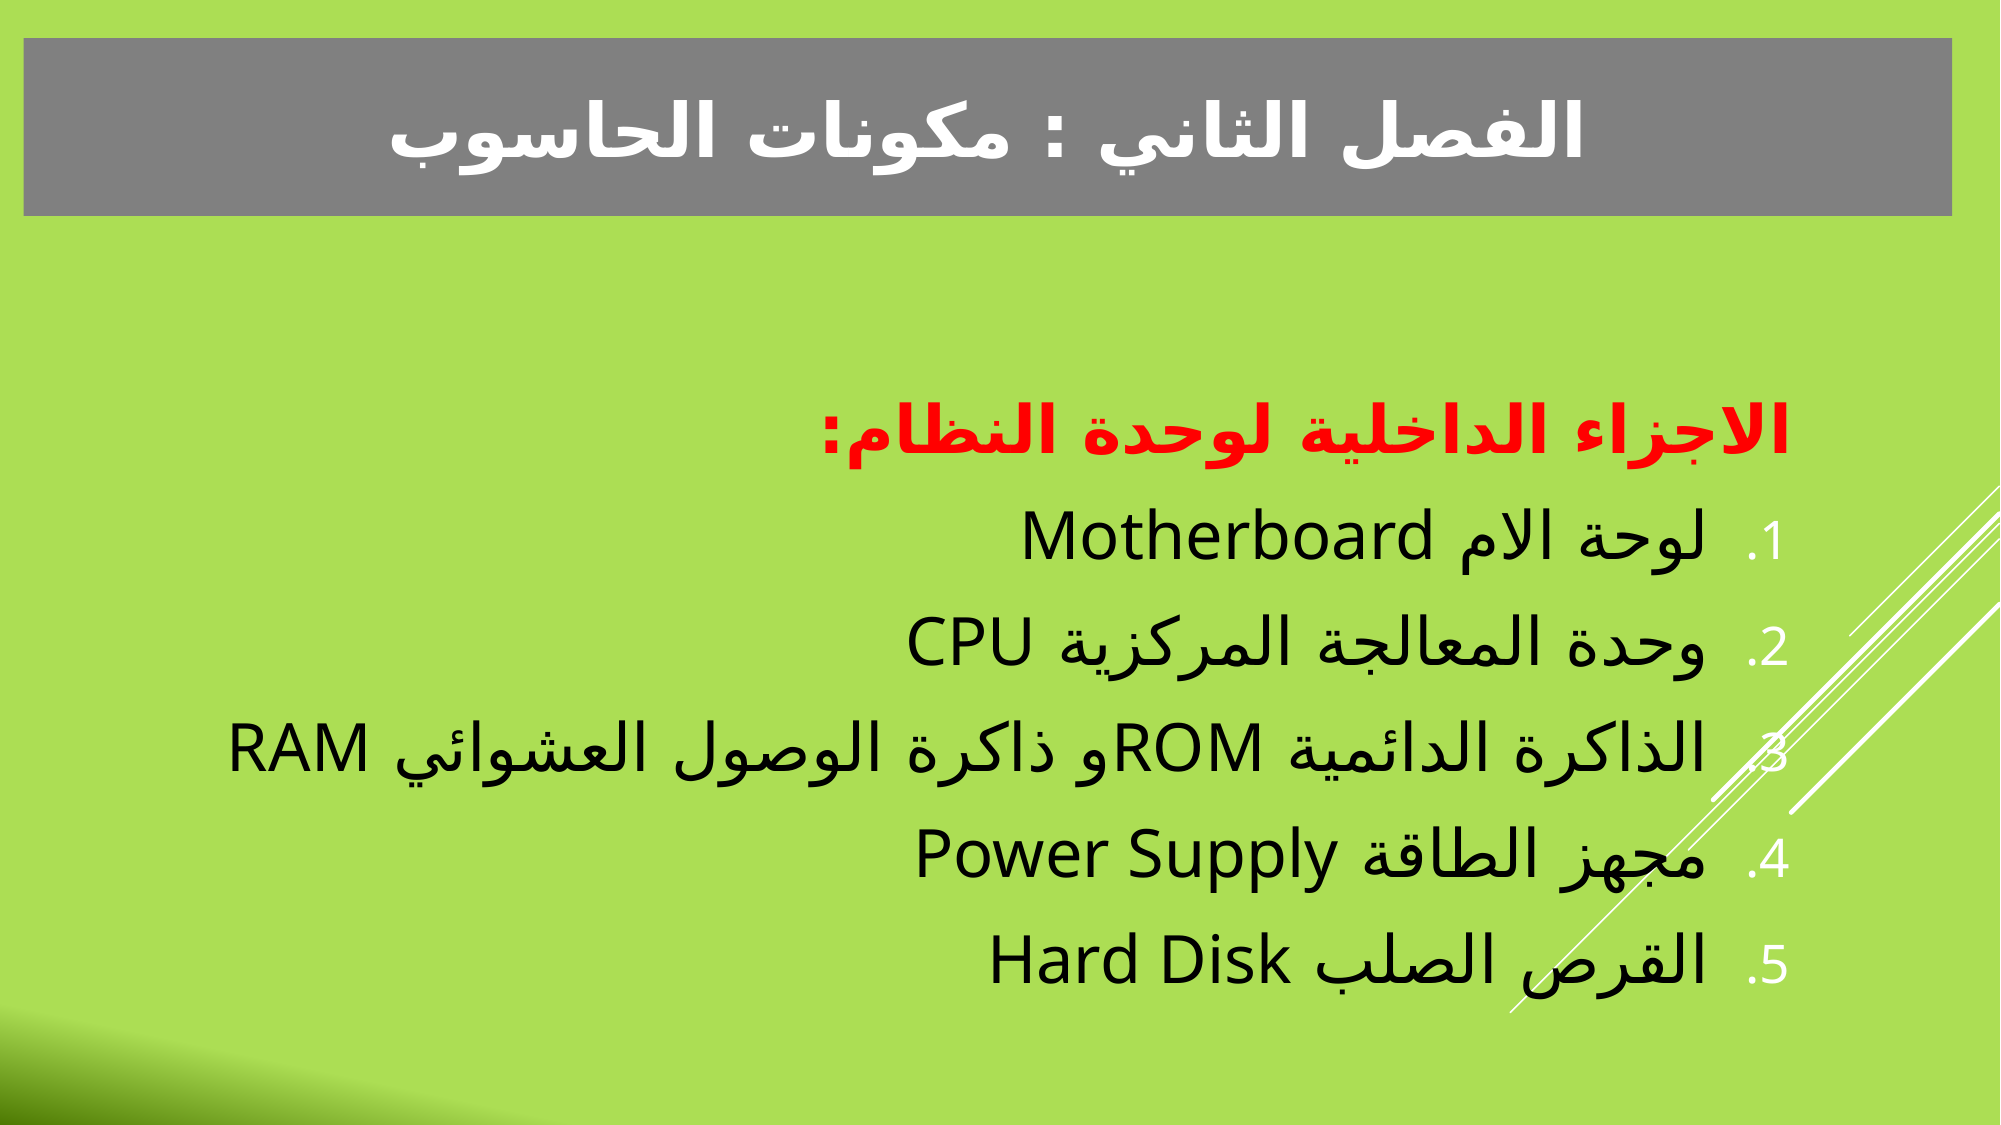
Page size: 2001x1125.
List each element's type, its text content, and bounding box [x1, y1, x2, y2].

text_box الفصل الثاني : مكونات الحاسوب [23, 38, 1953, 216]
list الاجزاء الداخلية لوحدة النظام: لوحة الام Motherboard وحدة المعالجة المركزية CPU الذاكرة الدائمية ROMو ذاكرة الوصول العشوائي RAM مجهز الطاقة Power Supply القرص الصلب Hard Disk [203, 277, 1809, 1106]
